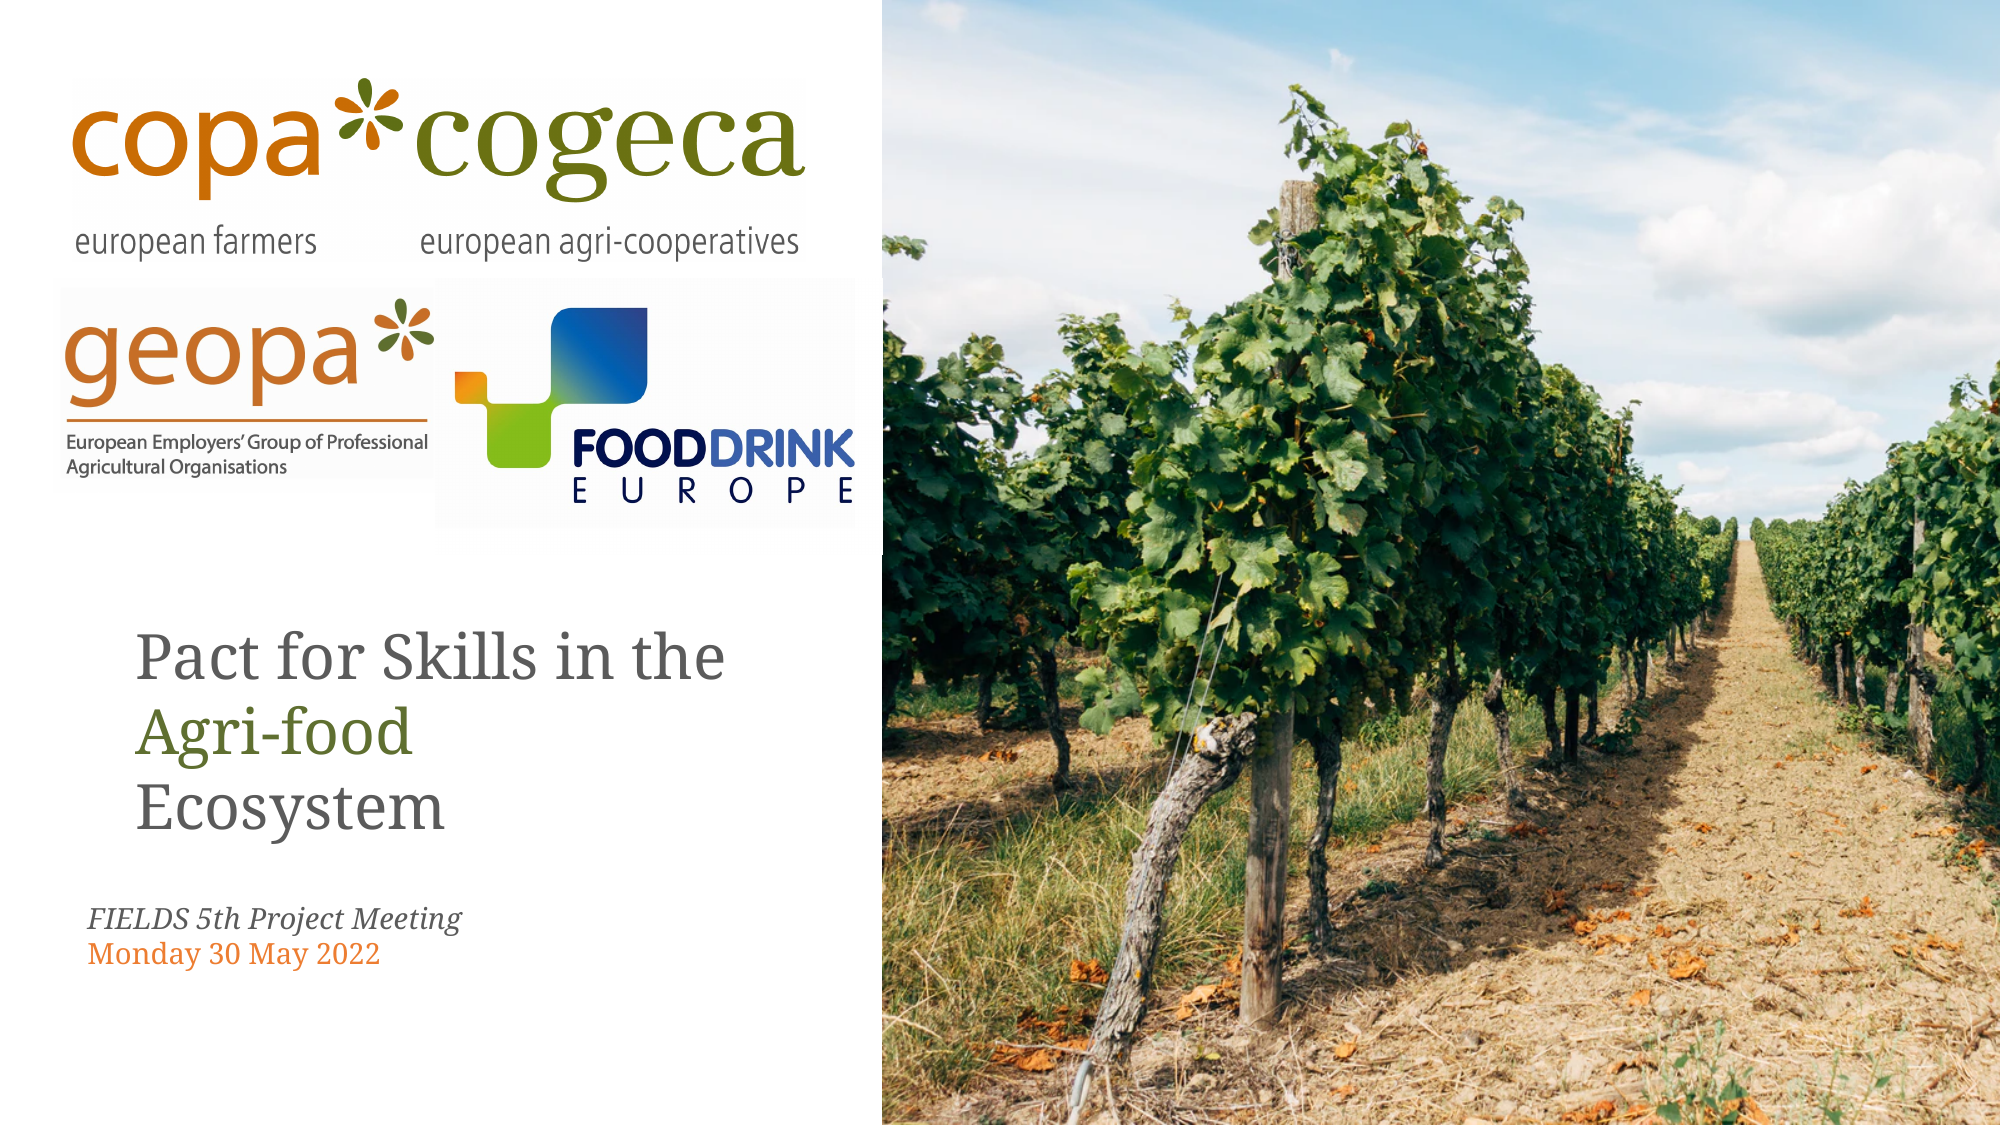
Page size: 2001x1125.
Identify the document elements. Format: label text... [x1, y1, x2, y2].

text_box Pact for Skills in the Agri-food Ecosystem [120, 609, 750, 849]
text_box FIELDS 5th Project Meeting Monday 30 May 2022 [72, 893, 771, 978]
picture [53, 0, 2000, 1125]
picture [72, 78, 806, 262]
